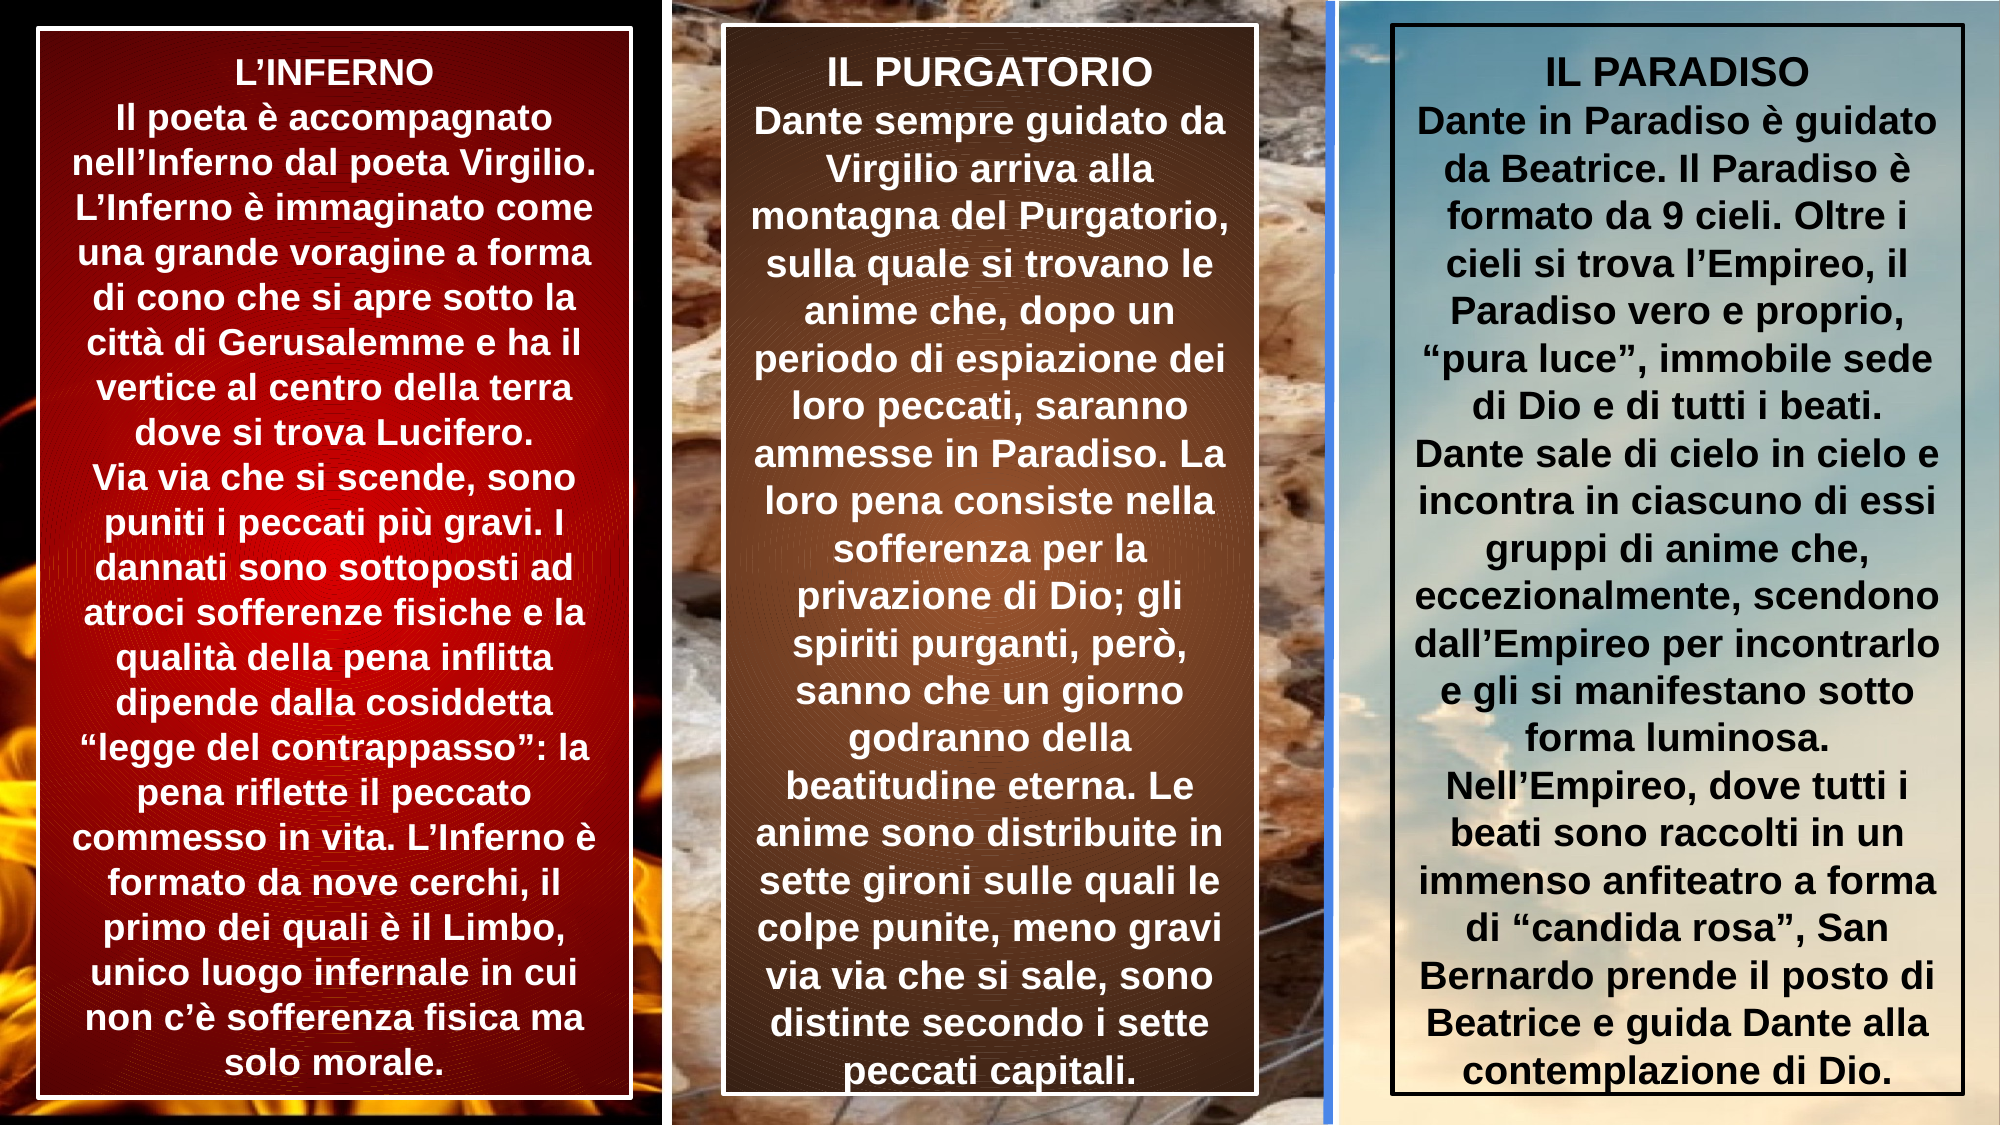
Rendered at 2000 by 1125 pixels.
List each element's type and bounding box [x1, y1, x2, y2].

text_box [1327, 0, 1331, 1125]
picture [0, 0, 1327, 1125]
picture [1331, 0, 2000, 1125]
